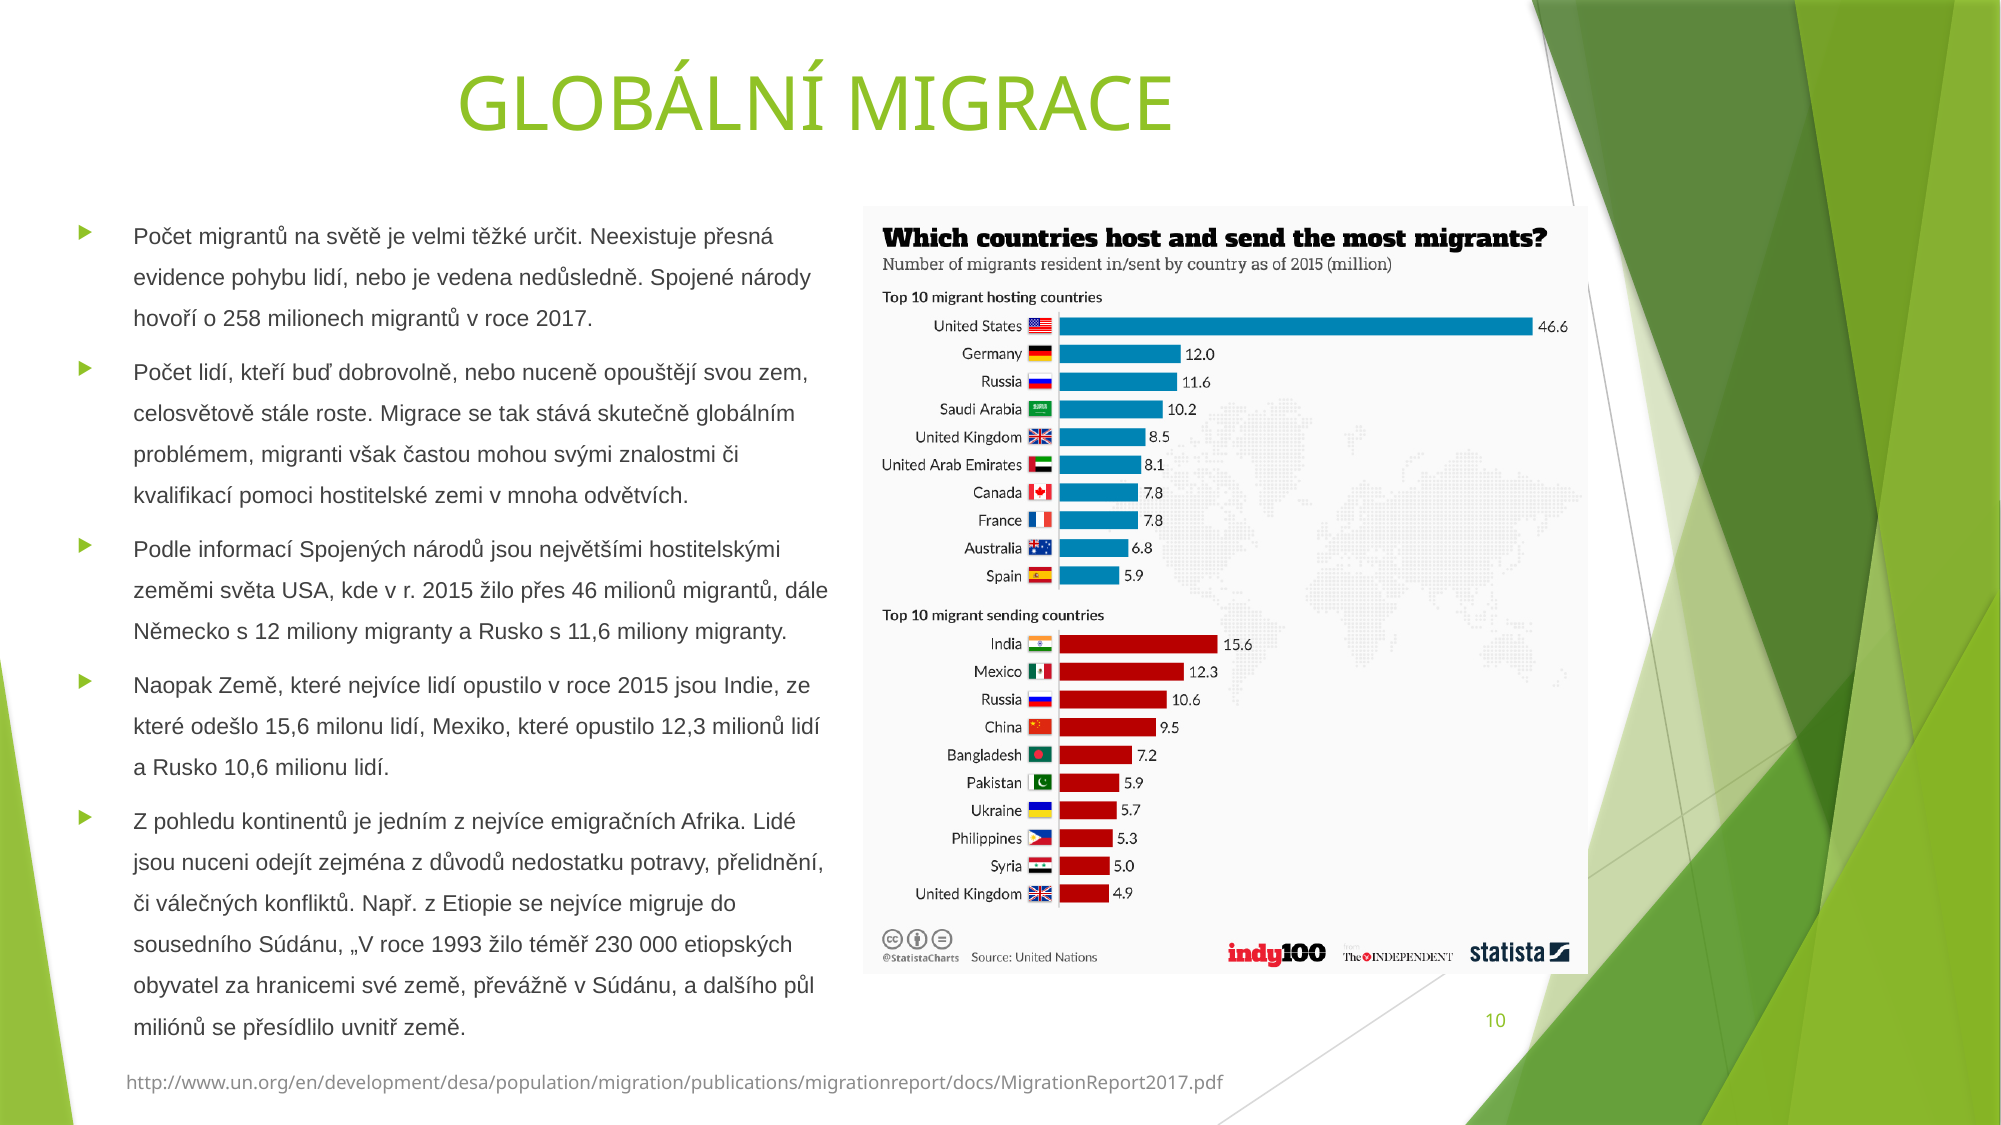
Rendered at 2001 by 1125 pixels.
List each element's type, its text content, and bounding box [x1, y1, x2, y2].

picture [862, 206, 1588, 975]
title GLOBÁLNÍ MIGRACE [111, 48, 1522, 148]
list Počet migrantů na světě je velmi těžké určit. Neexistuje přesná evidence pohybu lidí, nebo je vedena nedůsledně. Spojené národy hovoří o 258 milionech migrantů v roce 2017. Počet lidí, kteří buď dobrovolně, nebo nuceně opouštějí svou zem, celosvětově stále roste. Migrace se tak stává skutečně globálním problémem, migranti však častou mohou svými znalostmi či kvalifikací pomoci hostitelské zemi v mnoha odvětvích. Podle informací Spojených národů jsou největšími hostitelskými zeměmi světa USA, kde v r. 2015 žilo přes 46 milionů migrantů, dále Německo s 12 miliony migranty a Rusko s 11,6 miliony migranty. Naopak Země, které nejvíce lidí opustilo v roce 2015 jsou Indie, ze které odešlo 15,6 milonu lidí, Mexiko, které opustilo 12,3 milionů lidí a Rusko 10,6 milionu lidí. Z pohledu kontinentů je jedním z nejvíce emigračních Afrika. Lidé jsou nuceni odejít zejména z důvodů nedostatku potravy, přelidnění, či válečných konfliktů. Např. z Etiopie se nejvíce migruje do sousedního Súdánu, „V roce 1993 žilo téměř 230 000 etiopských obyvatel za hranicemi své země, převážně v Súdánu, a dalšího půl miliónů se přesídlilo uvnitř země. [62, 200, 853, 992]
slide_number 10 [1409, 991, 1522, 1051]
footer http://www.un.org/en/development/desa/population/migration/publications/migrationreport/docs/MigrationReport2017.pdf [111, 1051, 1487, 1112]
